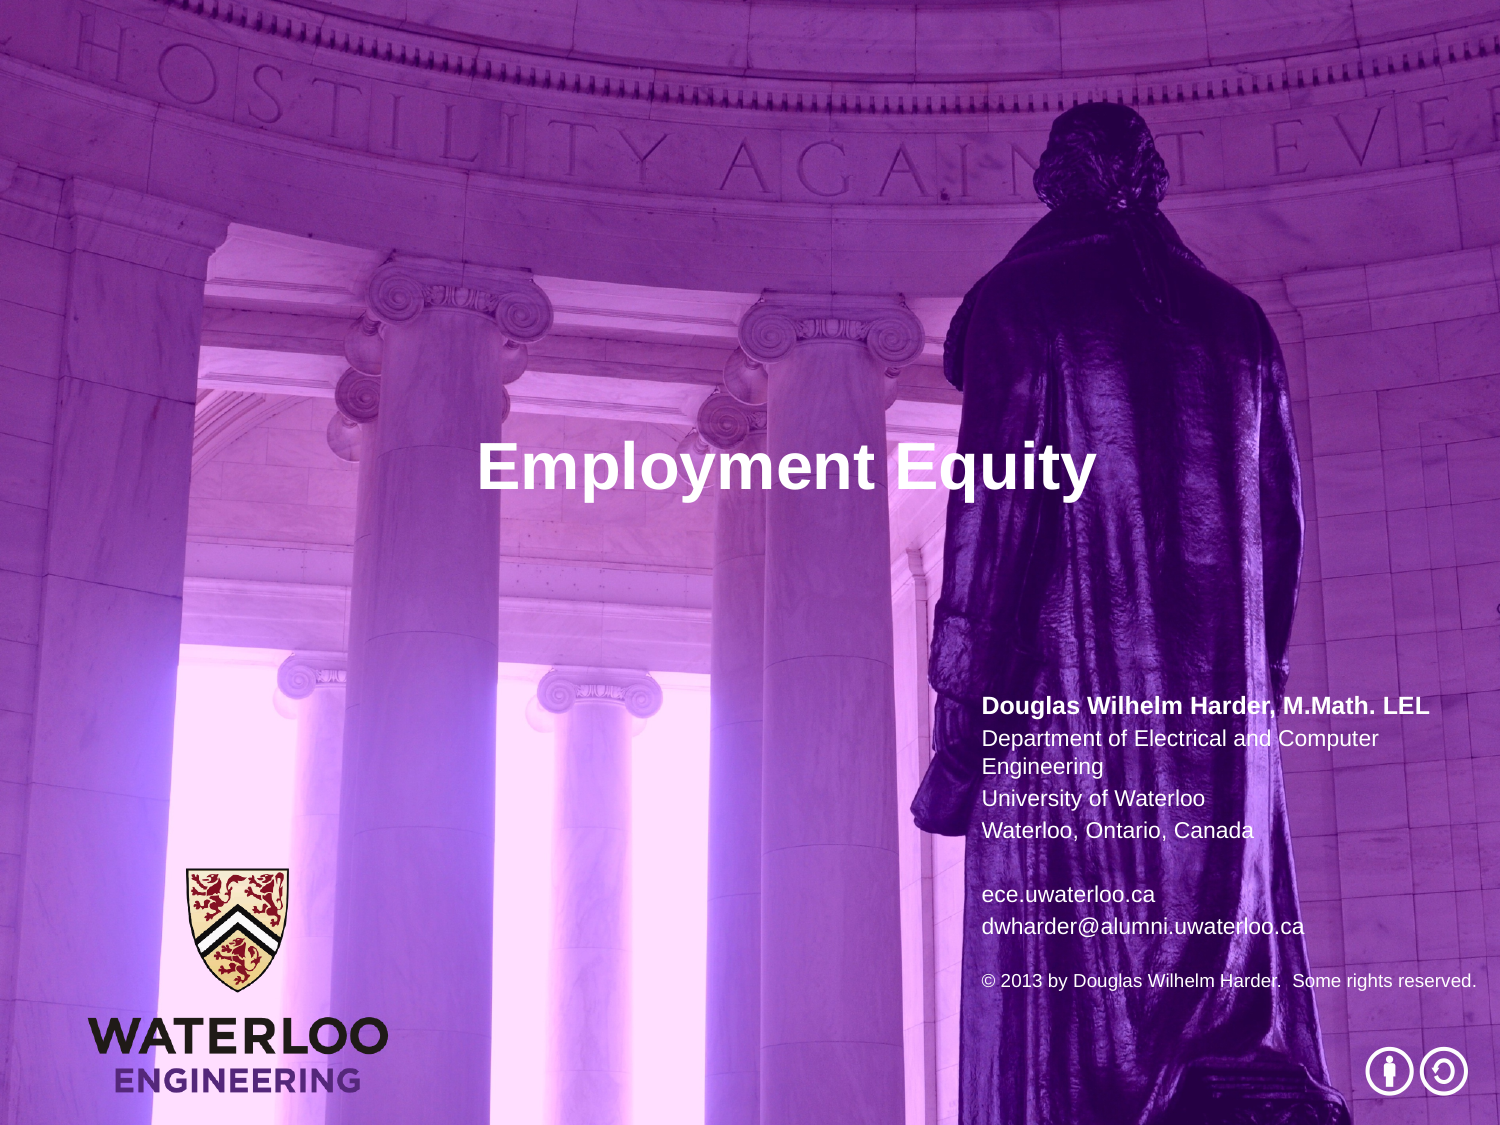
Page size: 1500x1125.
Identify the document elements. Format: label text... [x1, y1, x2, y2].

picture [0, 0, 1500, 1125]
title Employment Equity [195, 354, 1380, 573]
subtitle Douglas Wilhelm Harder, M.Math. LEL Department of Electrical and Computer Engineering University of Waterloo Waterloo, Ontario, Canada ece.uwaterloo.ca dwharder@alumni.uwaterloo.ca © 2013 by Douglas Wilhelm Harder. Some rights reserved. [966, 681, 1500, 1104]
